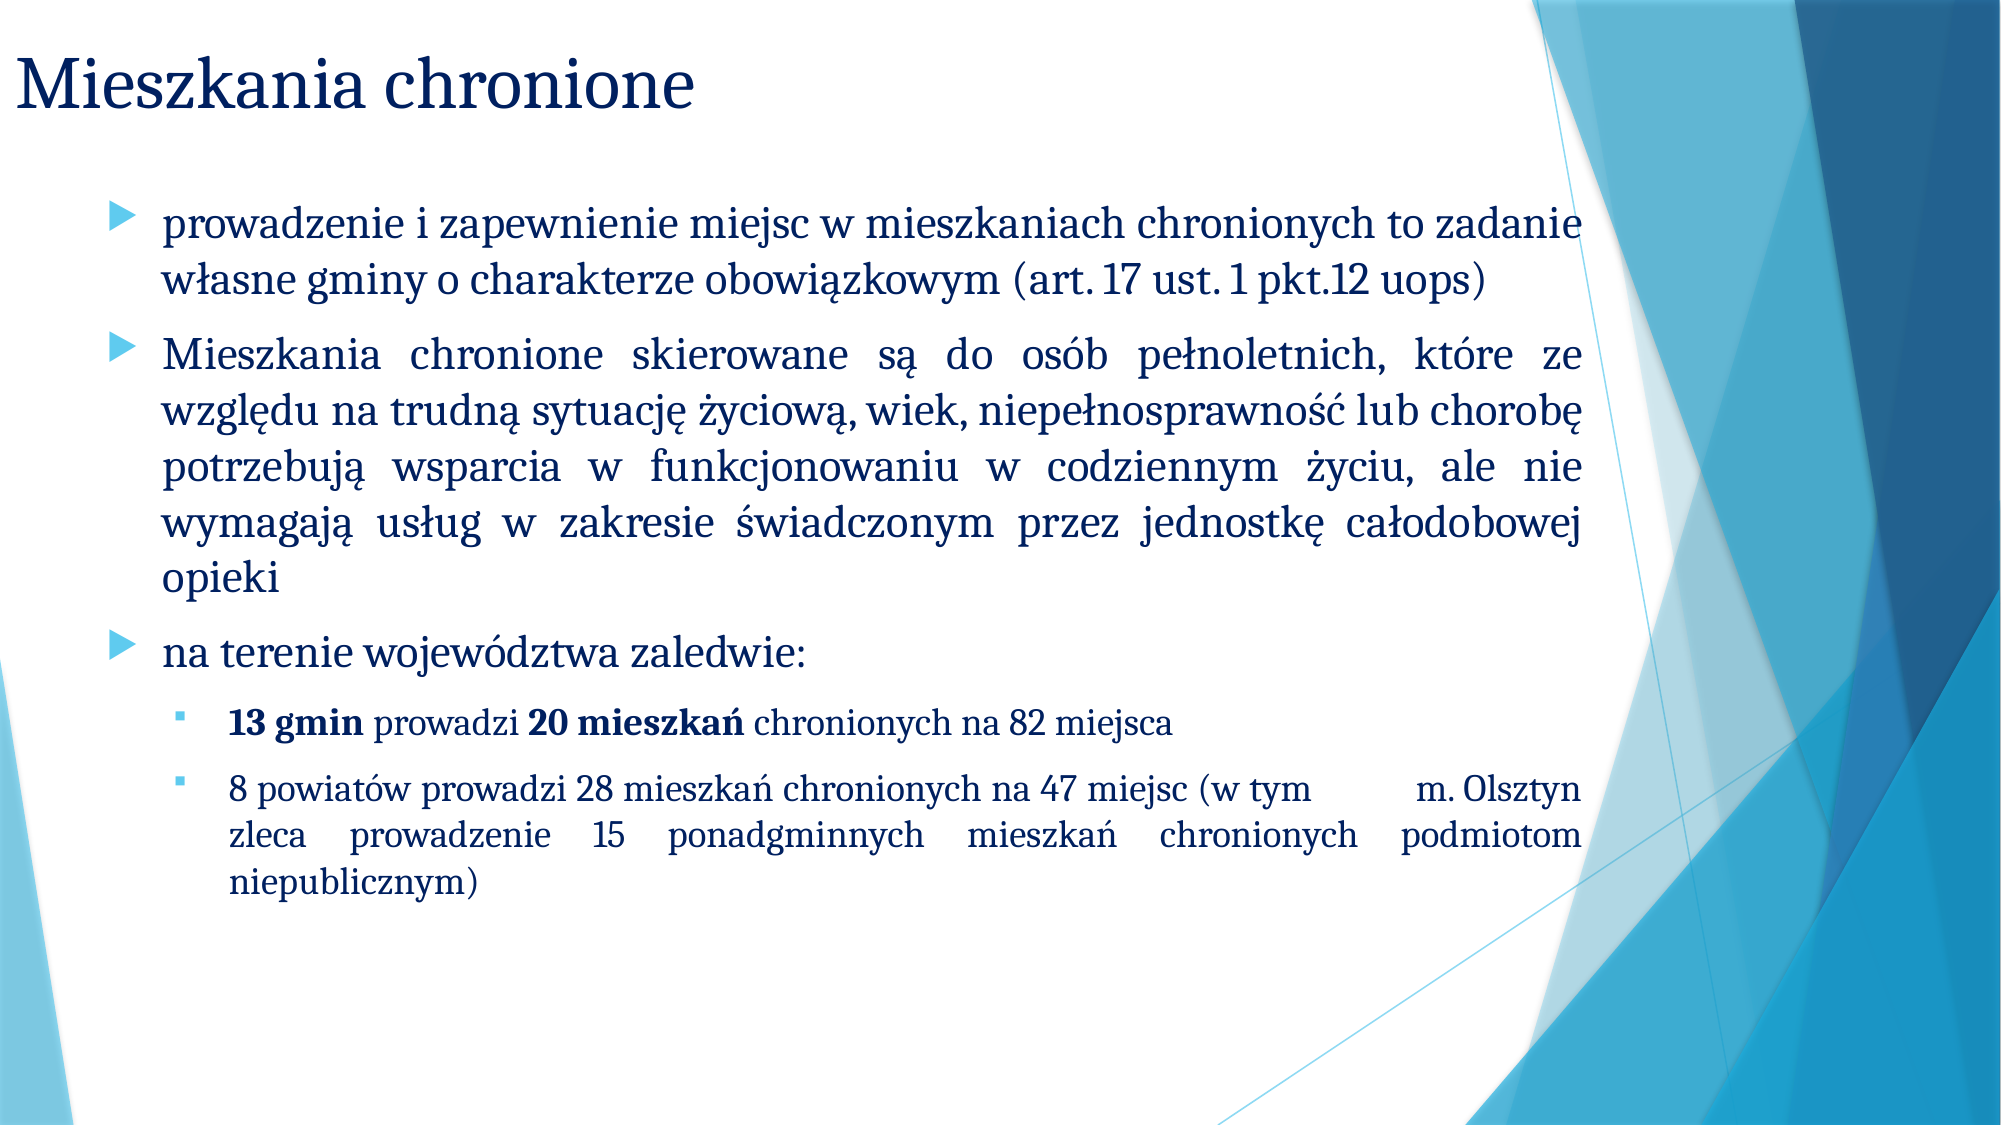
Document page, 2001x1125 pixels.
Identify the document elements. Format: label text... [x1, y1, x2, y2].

list prowadzenie i zapewnienie miejsc w mieszkaniach chronionych to zadanie własne gminy o charakterze obowiązkowym (art. 17 ust. 1 pkt.12 uops) Mieszkania chronione skierowane są do osób pełnoletnich, które ze względu na trudną sytuację życiową, wiek, niepełnosprawność lub chorobę potrzebują wsparcia w funkcjonowaniu w codziennym życiu, ale nie wymagają usług w zakresie świadczonym przez jednostkę całodobowej opieki na terenie województwa zaledwie: 13 gmin prowadzi 20 mieszkań chronionych na 82 miejsca 8 powiatów prowadzi 28 mieszkań chronionych na 47 miejsc (w tym m. Olsztyn zleca prowadzenie 15 ponadgminnych mieszkań chronionych podmiotom niepublicznym) [91, 184, 1599, 962]
title Mieszkania chronione [0, 25, 1411, 243]
